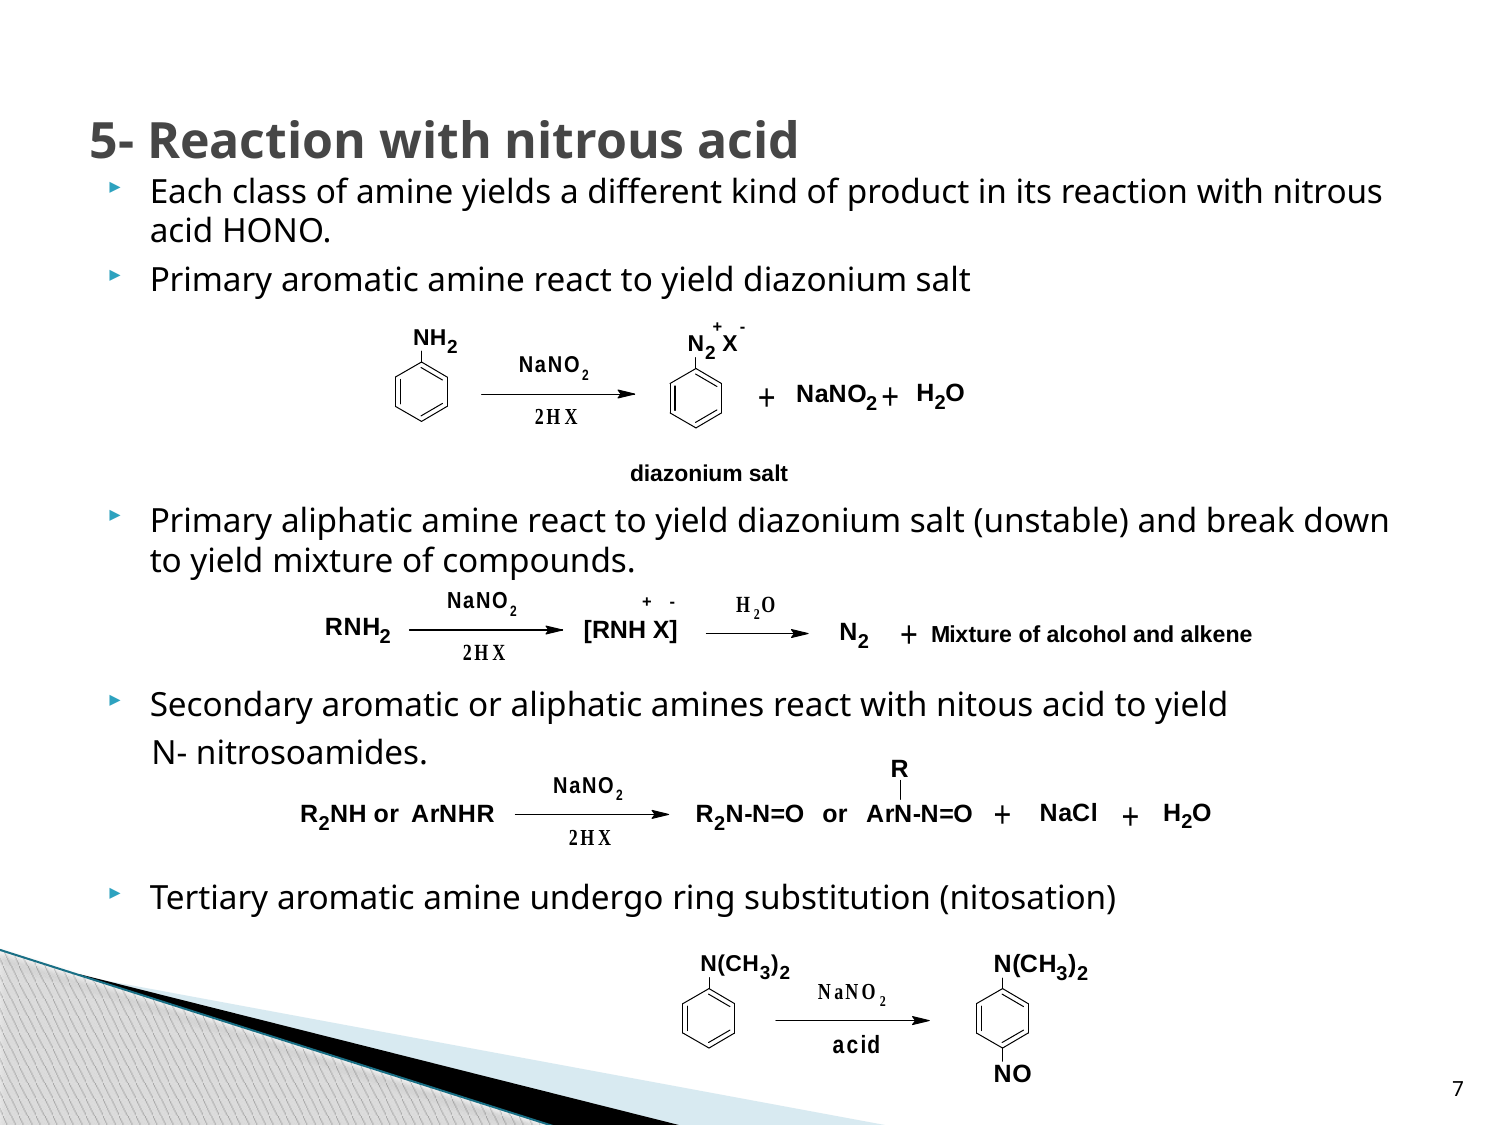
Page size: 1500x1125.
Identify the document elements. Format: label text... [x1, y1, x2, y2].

slide_number 7 [1418, 1051, 1479, 1112]
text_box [387, 299, 1000, 506]
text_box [324, 574, 1301, 676]
list Each class of amine yields a different kind of product in its reaction with nitrous acid HONO. Primary aromatic amine react to yield diazonium salt Primary aliphatic amine react to yield diazonium salt (unstable) and break down to yield mixture of compounds. Secondary aromatic or aliphatic amines react with nitous acid to yield N- nitrosoamides. Tertiary aromatic amine undergo ring substitution (nitosation) [75, 233, 1425, 1088]
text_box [674, 949, 1089, 1090]
title 5- Reaction with nitrous acid [75, 45, 1425, 233]
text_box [299, 737, 1260, 861]
